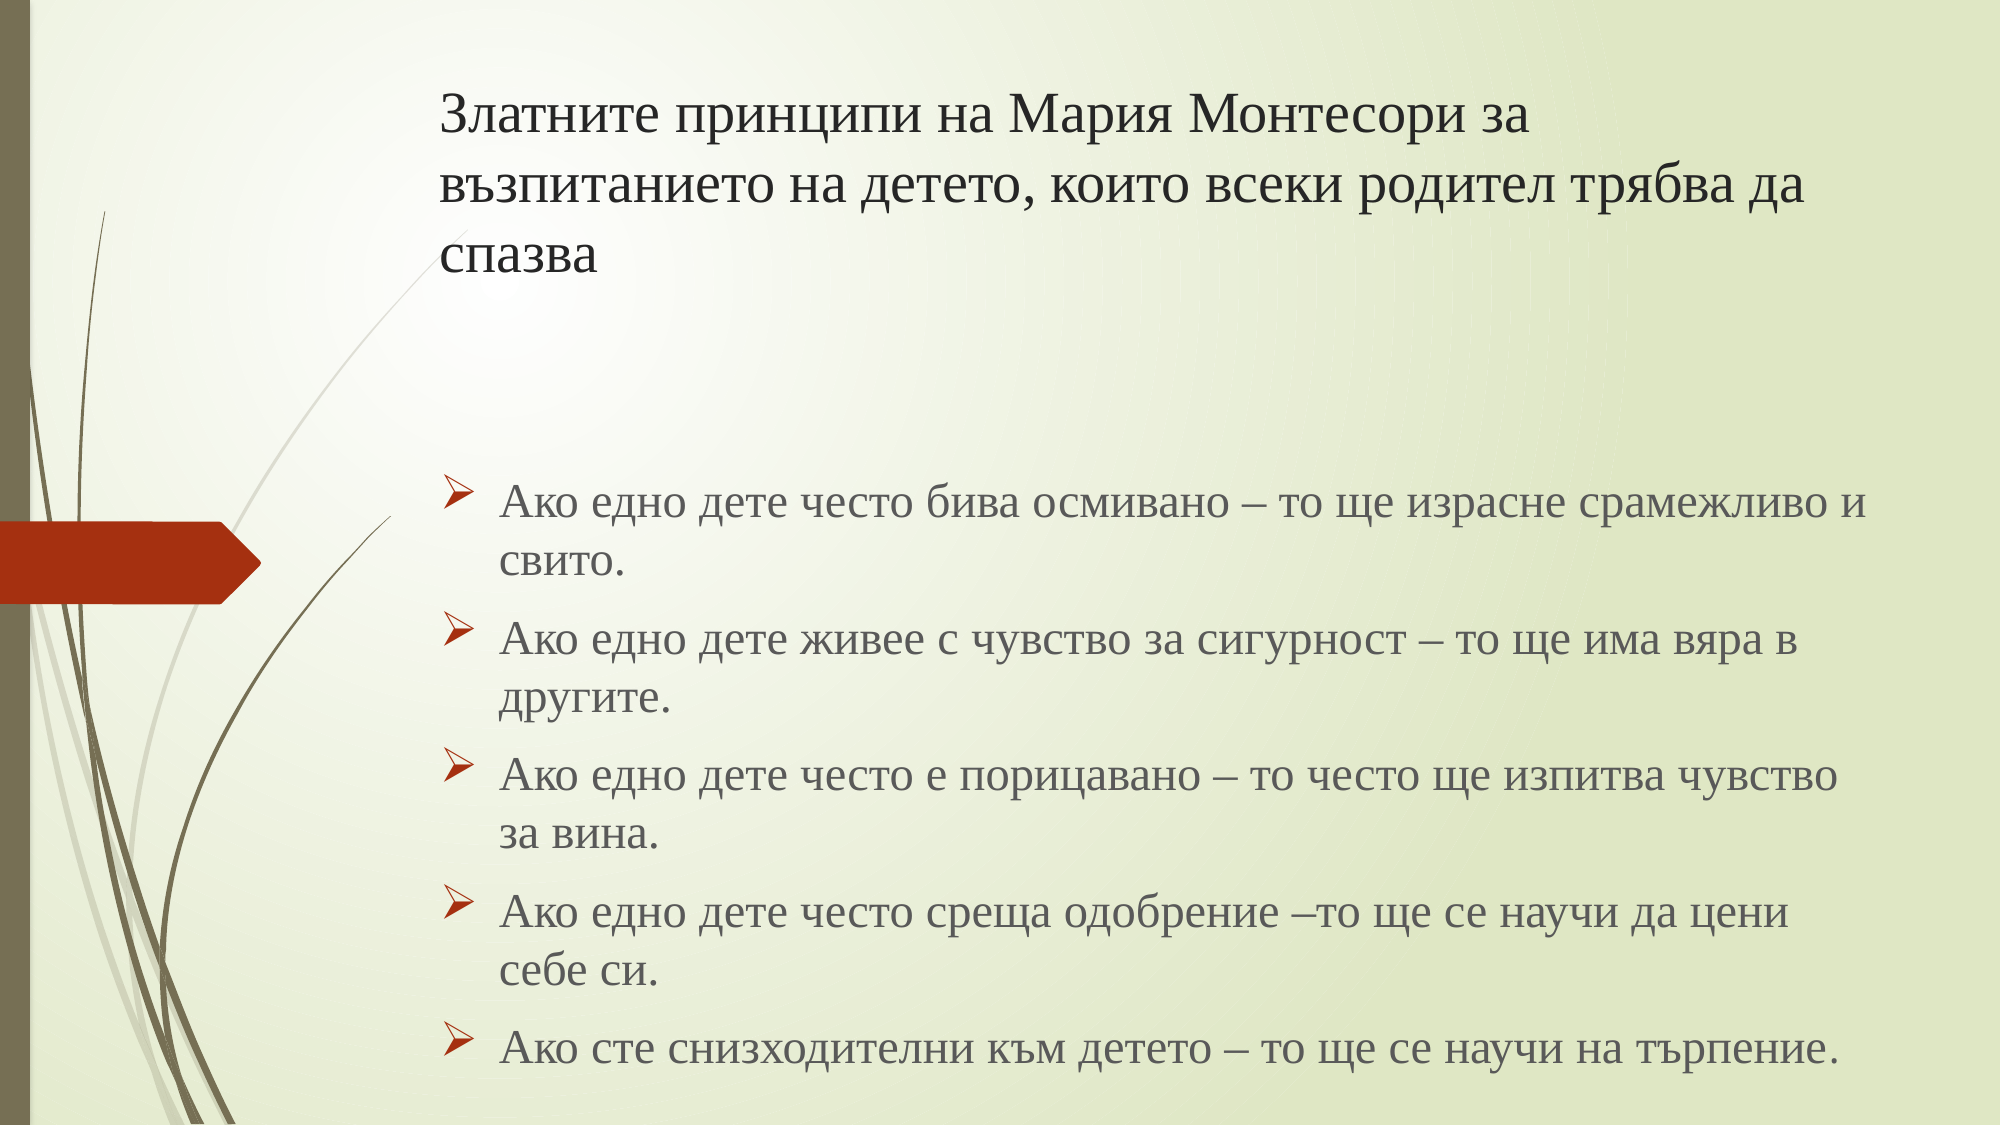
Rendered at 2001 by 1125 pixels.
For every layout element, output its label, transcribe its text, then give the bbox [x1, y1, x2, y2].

list Ако едно дете често бива осмивано – то ще израсне срамежливо и свито. Ако едно дете живее с чувство за сигурност – то ще има вяра в другите. Ако едно дете често е порицавано – то често ще изпитва чувство за вина. Ако едно дете често среща одобрение –то ще се научи да цени себе си. Ако сте снизходителни към детето – то ще се научи на търпение. [424, 392, 1888, 1093]
title Златните принципи на Мария Монтесори за възпитанието на детето, които всеки родител трябва да спазва [424, 33, 1888, 292]
